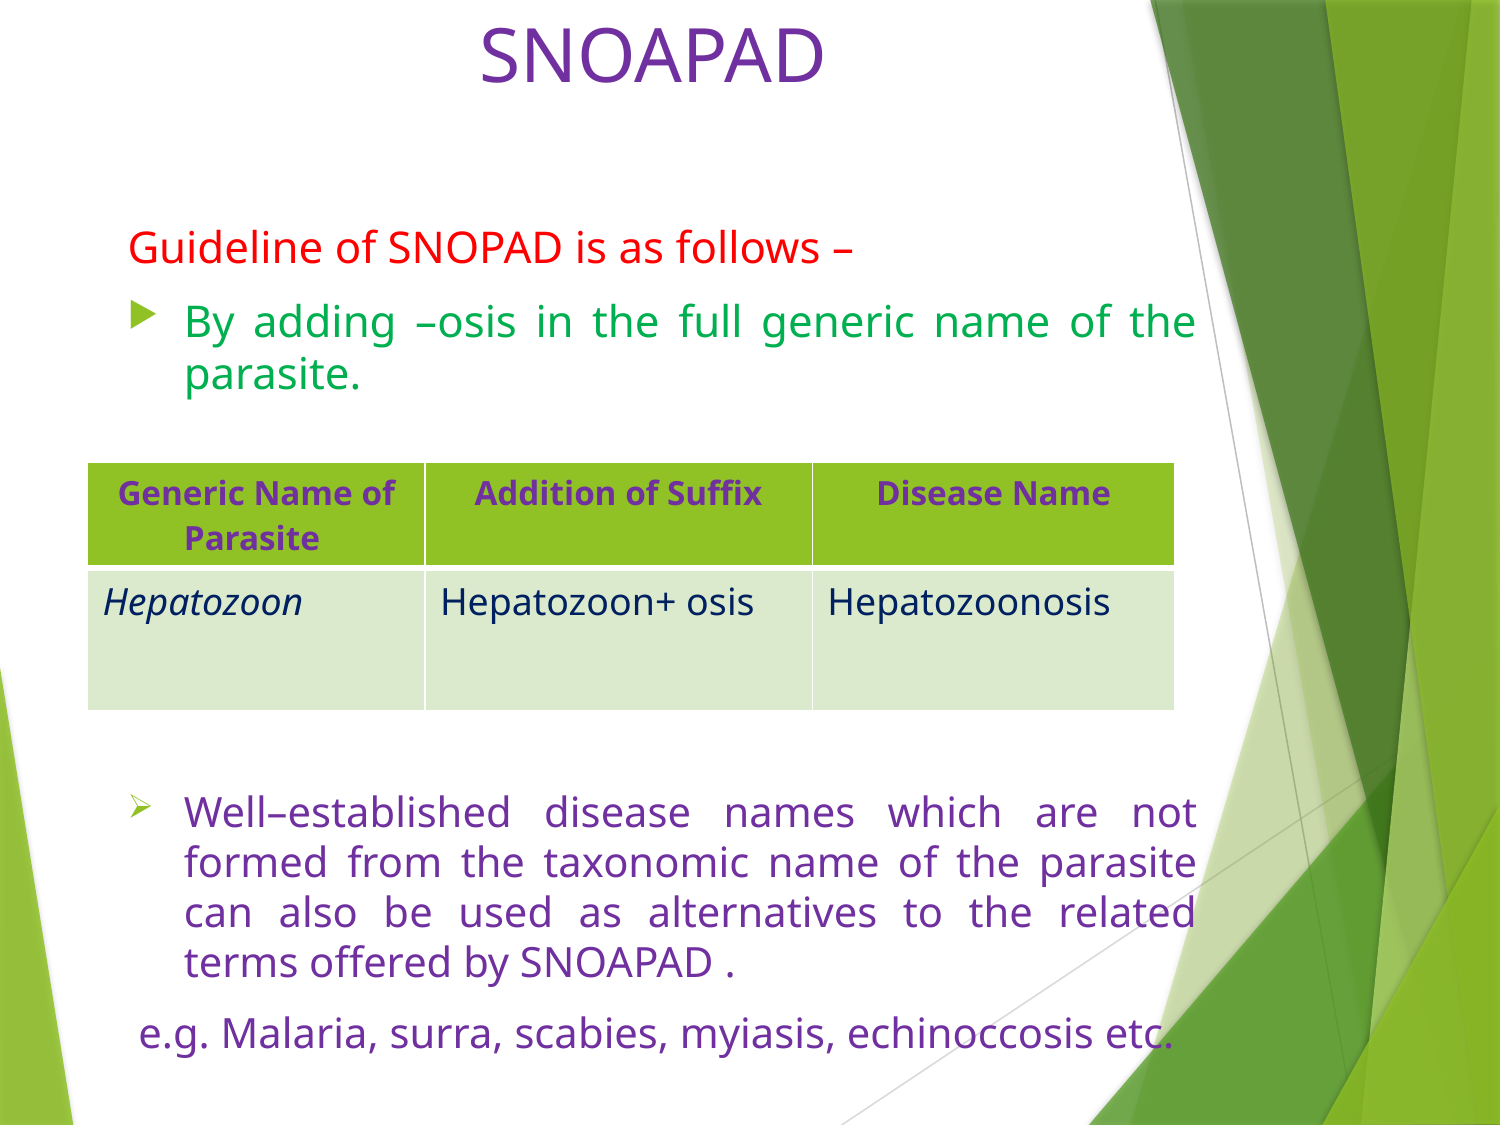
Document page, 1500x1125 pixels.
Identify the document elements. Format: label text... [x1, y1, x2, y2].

table_header Disease Name [813, 463, 1174, 565]
table_cell Hepatozoon+ osis [426, 571, 812, 710]
table_cell Hepatozoonosis [813, 571, 1174, 710]
title SNOAPAD [112, 0, 1175, 188]
table_cell Hepatozoon [88, 571, 424, 710]
list Guideline of SNOPAD is as follows – By adding –osis in the full generic name of the parasite. Well–established disease names which are not formed from the taxonomic name of the parasite can also be used as alternatives to the related terms offered by SNOAPAD . e.g. Malaria, surra, scabies, myiasis, echinoccosis etc. [112, 212, 1213, 1125]
table_header Generic Name of Parasite [88, 463, 424, 565]
table_header Addition of Suffix [426, 463, 812, 565]
